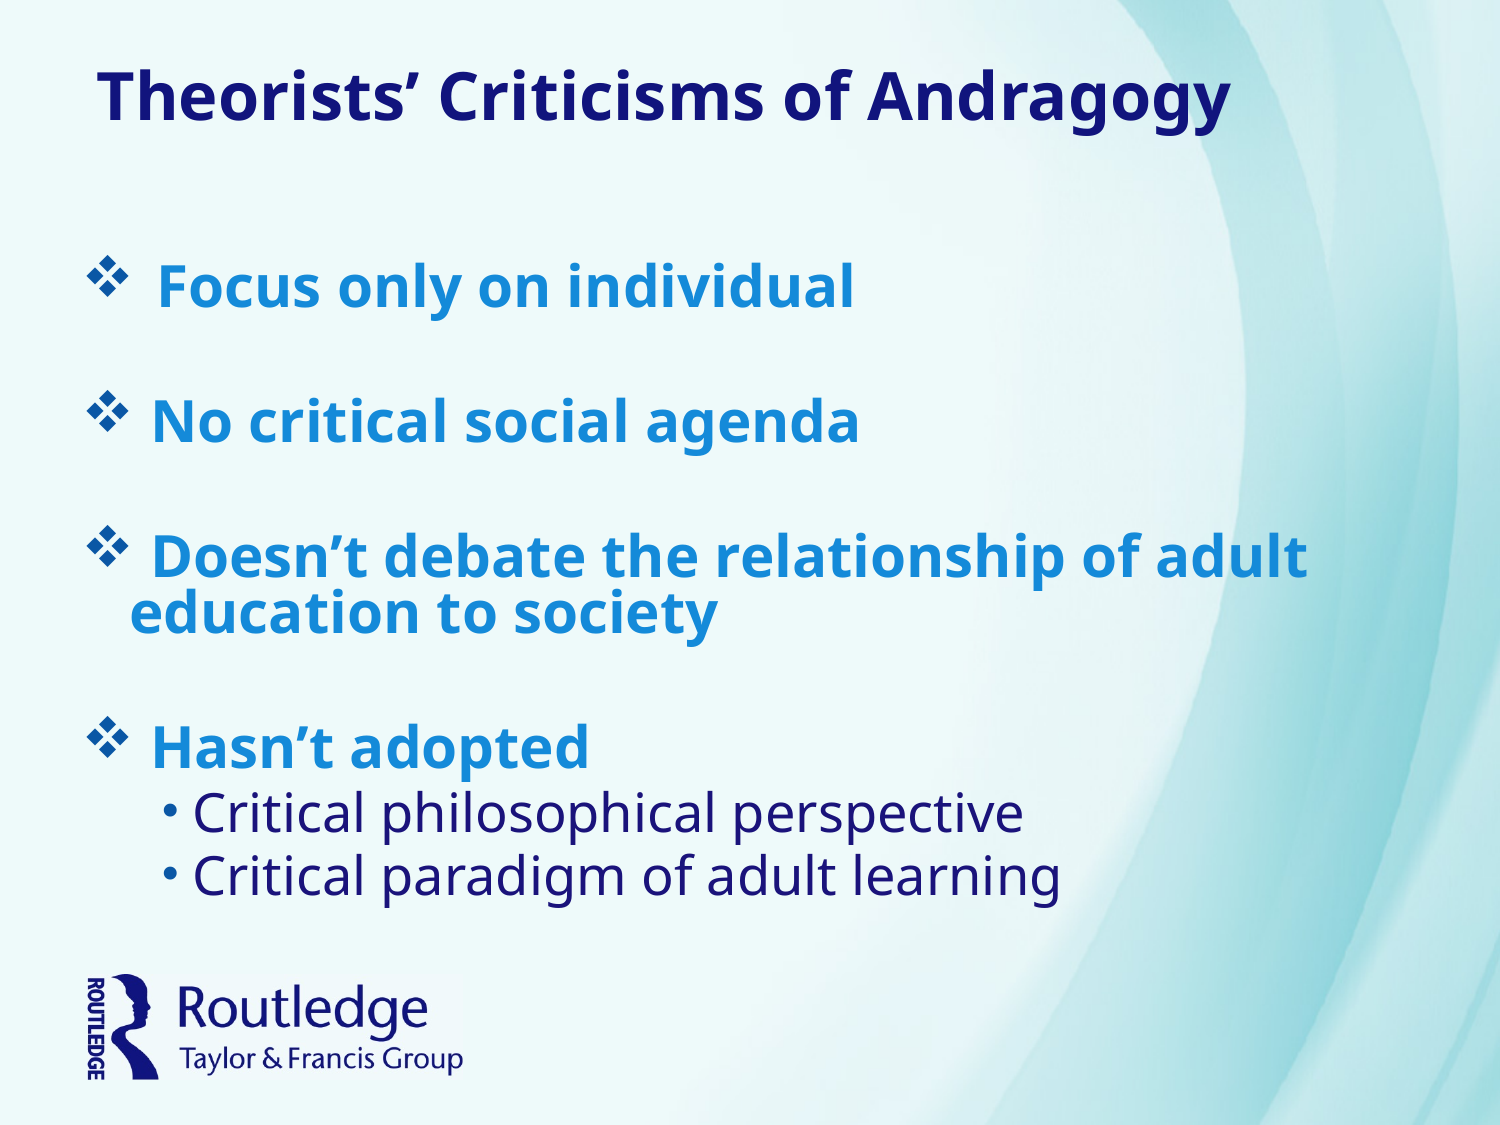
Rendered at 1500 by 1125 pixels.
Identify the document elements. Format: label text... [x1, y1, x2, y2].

title Theorists’ Criticisms of Andragogy [50, 24, 1475, 163]
list Focus only on individual No critical social agenda Doesn’t debate the relationship of adult education to society Hasn’t adopted Critical philosophical perspective Critical paradigm of adult learning [66, 255, 1413, 950]
picture [0, 0, 1500, 1125]
